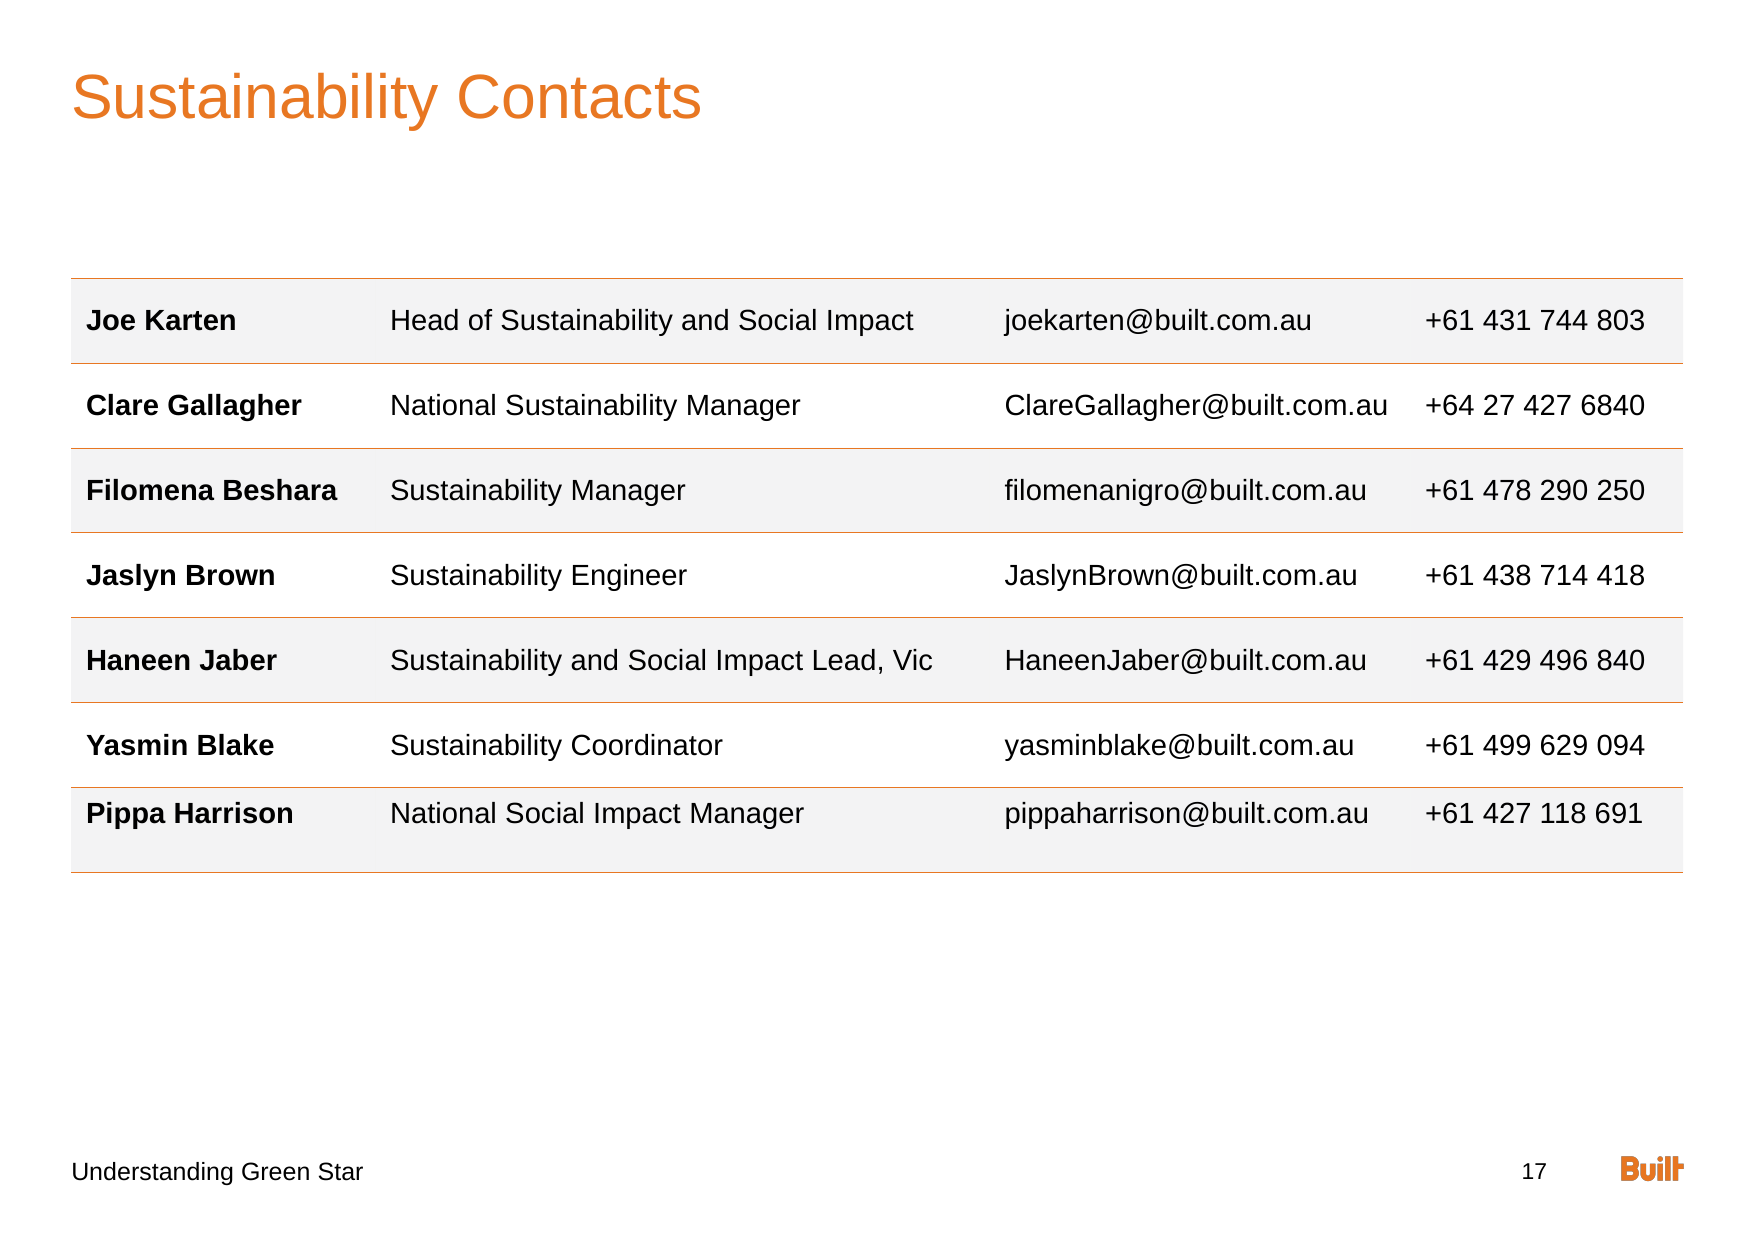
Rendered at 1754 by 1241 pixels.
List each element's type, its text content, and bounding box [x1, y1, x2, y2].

table_header Head of Sustainability and Social Impact [375, 279, 990, 363]
table_cell +61 478 290 250 [1410, 449, 1683, 532]
table_cell ClareGallagher@built.com.au [990, 364, 1410, 448]
table_cell Sustainability Coordinator [375, 703, 990, 787]
table_cell HaneenJaber@built.com.au [990, 618, 1410, 702]
table_cell +61 499 629 094 [1410, 703, 1683, 787]
table_cell Filomena Beshara [71, 449, 375, 532]
table_cell Yasmin Blake [71, 703, 375, 787]
slide_number 17 [1440, 1141, 1548, 1201]
table_cell Haneen Jaber [71, 618, 375, 702]
table_cell Pippa Harrison [71, 788, 375, 872]
table_cell +61 429 496 840 [1410, 618, 1683, 702]
picture [1616, 1151, 1689, 1186]
table_cell Sustainability Engineer [375, 533, 990, 617]
table_cell +61 427 118 691 [1410, 788, 1683, 872]
table_cell JaslynBrown@built.com.au [990, 533, 1410, 617]
footer Understanding Green Star [71, 1141, 928, 1201]
table_cell Clare Gallagher [71, 364, 375, 448]
table_cell filomenanigro@built.com.au [990, 449, 1410, 532]
table_cell Jaslyn Brown [71, 533, 375, 617]
table_header Joe Karten [71, 279, 375, 363]
table_cell +61 438 714 418 [1410, 533, 1683, 617]
table_cell National Social Impact Manager [375, 788, 990, 872]
table_cell pippaharrison@built.com.au [990, 788, 1410, 872]
table_cell Sustainability and Social Impact Lead, Vic [375, 618, 990, 702]
title Sustainability Contacts [71, 64, 1684, 159]
table_header +61 431 744 803 [1410, 279, 1683, 363]
table_cell +64 27 427 6840 [1410, 364, 1683, 448]
table_header joekarten@built.com.au [990, 279, 1410, 363]
table_cell Sustainability Manager [375, 449, 990, 532]
table_cell National Sustainability Manager [375, 364, 990, 448]
table_cell yasminblake@built.com.au [990, 703, 1410, 787]
